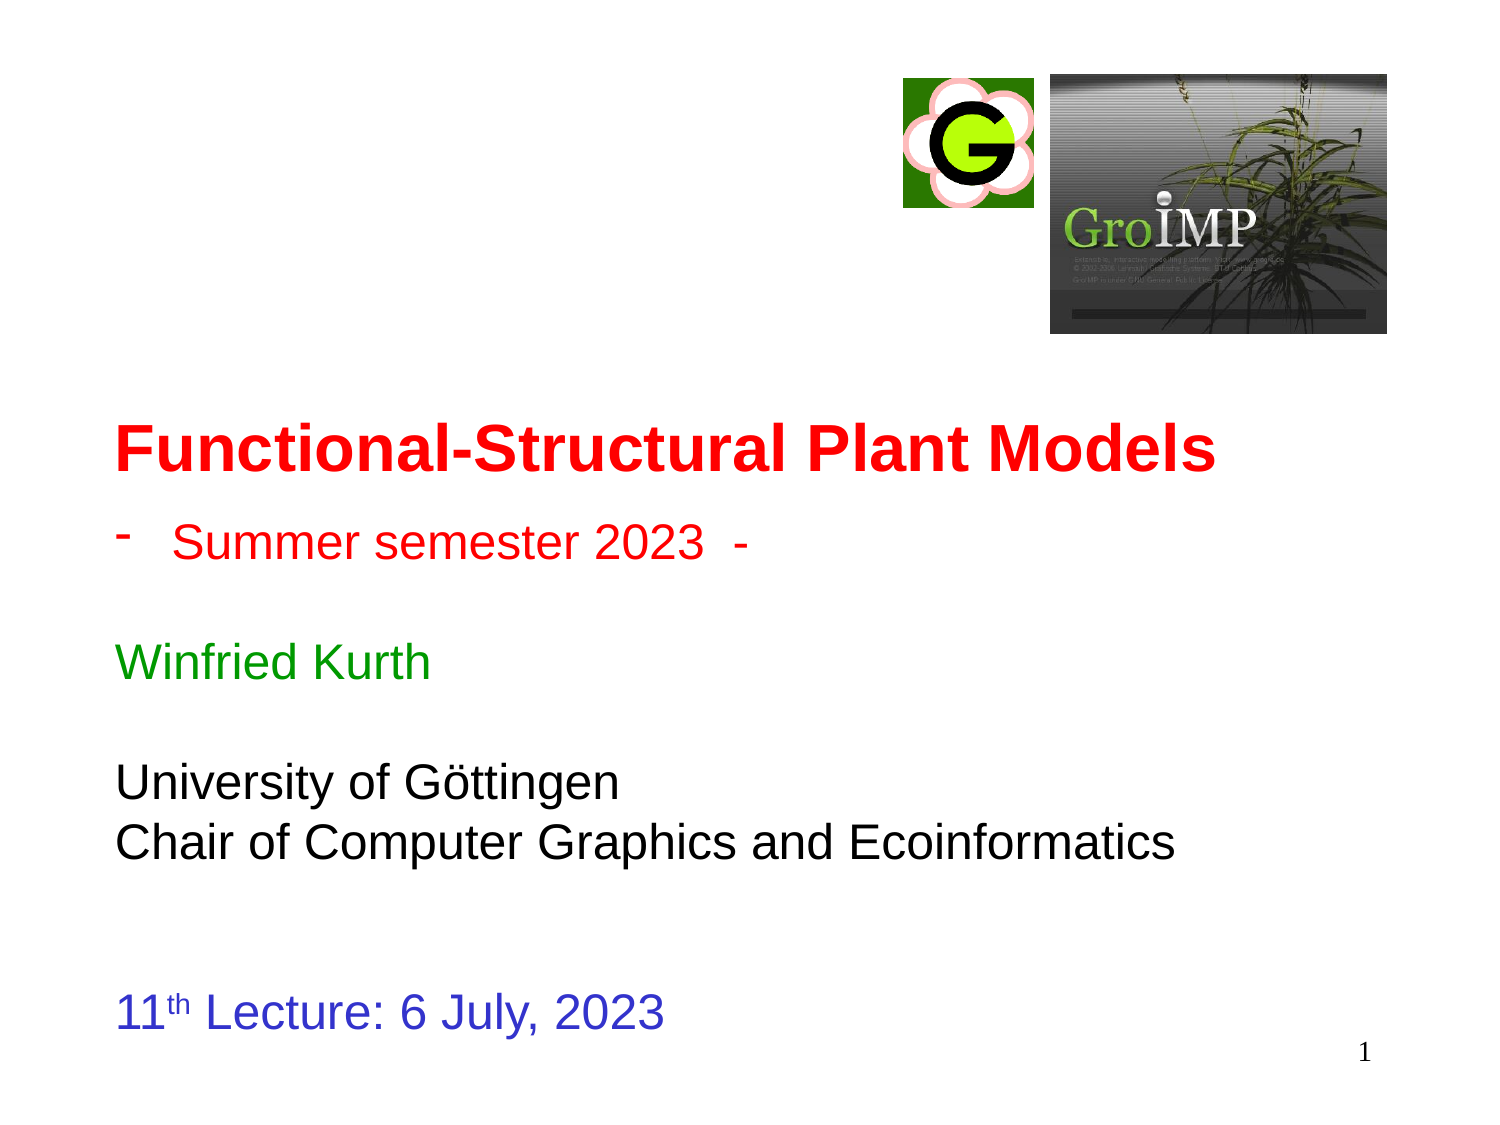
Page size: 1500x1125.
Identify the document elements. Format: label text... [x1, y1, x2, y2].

picture [1049, 74, 1387, 334]
text_box Functional-Structural Plant Models Summer semester 2023 - Winfried Kurth University of Göttingen Chair of Computer Graphics and Ecoinformatics 11th Lecture: 6 July, 2023 [100, 397, 1426, 1047]
picture [903, 78, 1034, 208]
slide_number 1 [1074, 1025, 1388, 1100]
